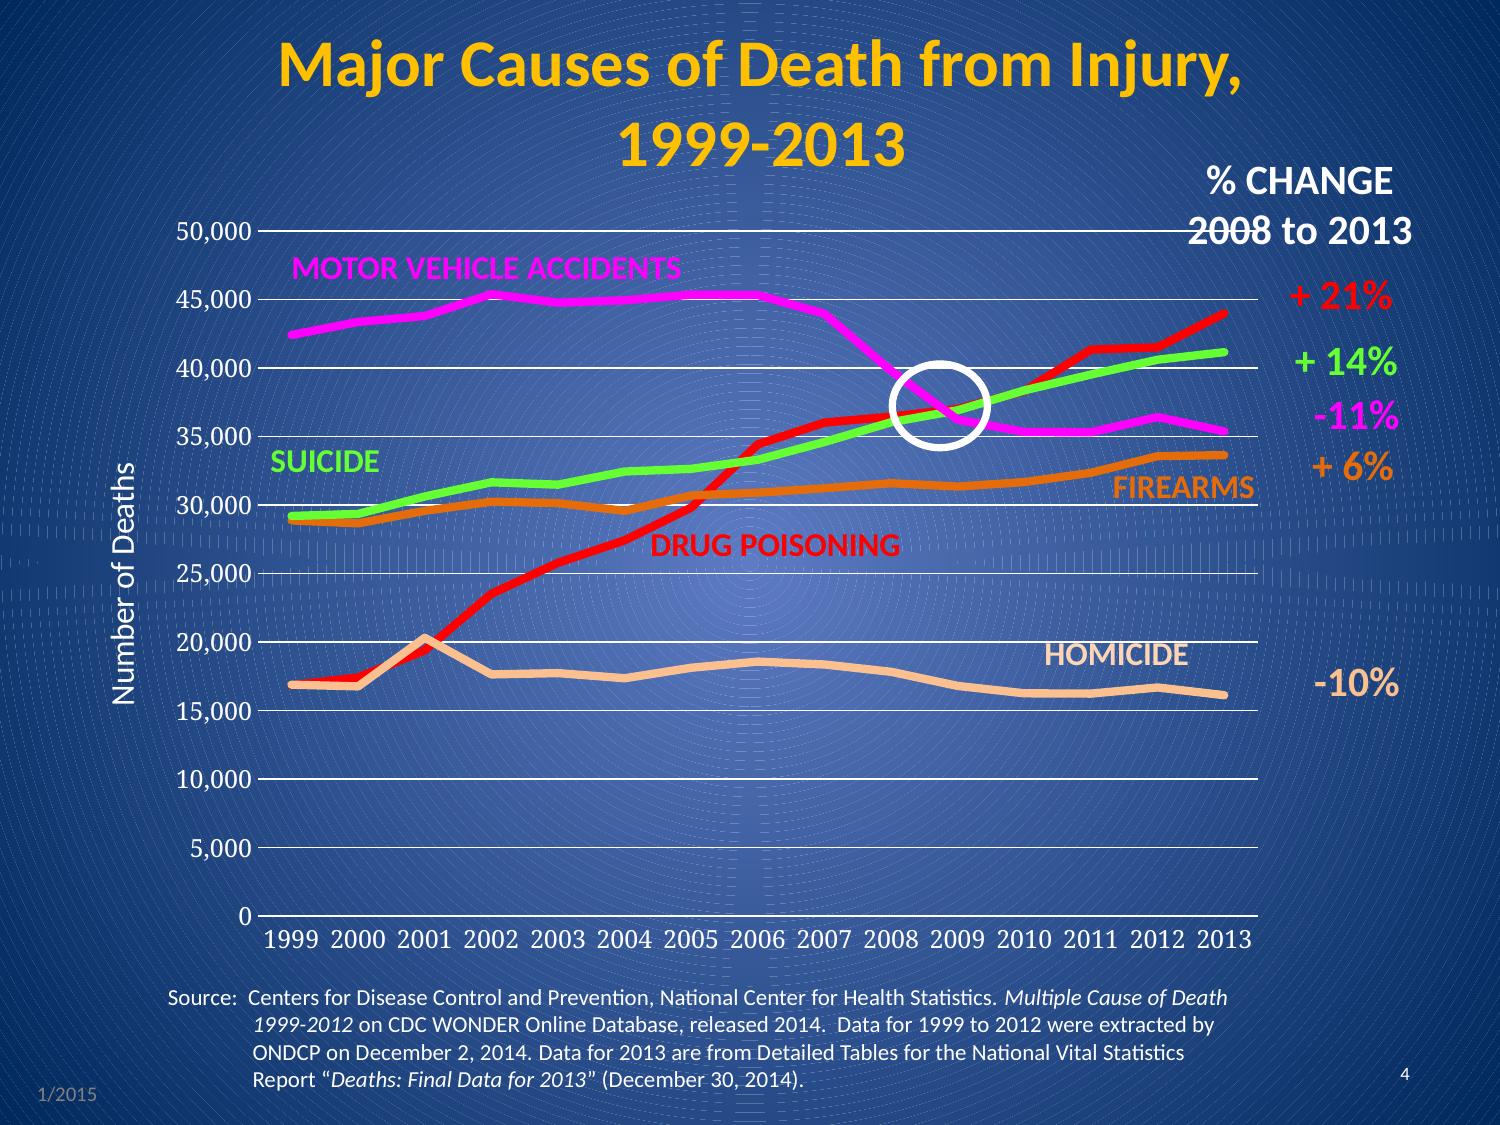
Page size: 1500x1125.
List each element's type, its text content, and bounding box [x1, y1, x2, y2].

text_box + 14% [1286, 326, 1414, 392]
text_box Source: Centers for Disease Control and Prevention, National Center for Health Statistics. Multiple Cause of Death 1999-2012 on CDC WONDER Online Database, released 2014. Data for 1999 to 2012 were extracted by ONDCP on December 2, 2014. Data for 2013 are from Detailed Tables for the National Vital Statistics Report “Deaths: Final Data for 2013” (December 30, 2014). [153, 982, 1254, 1100]
text_box -11% [1299, 380, 1415, 445]
text_box % CHANGE 2008 to 2013 [1125, 145, 1475, 260]
text_box Major Causes of Death from Injury, 1999-2013 [198, 12, 1324, 188]
slide_number 4 [1074, 1042, 1425, 1103]
text_box + 6% [1297, 431, 1410, 497]
text_box + 21% [1286, 261, 1408, 326]
text_box -10% [1299, 647, 1415, 713]
text_box 1/2015 [22, 1073, 125, 1114]
chart [71, 197, 1282, 973]
